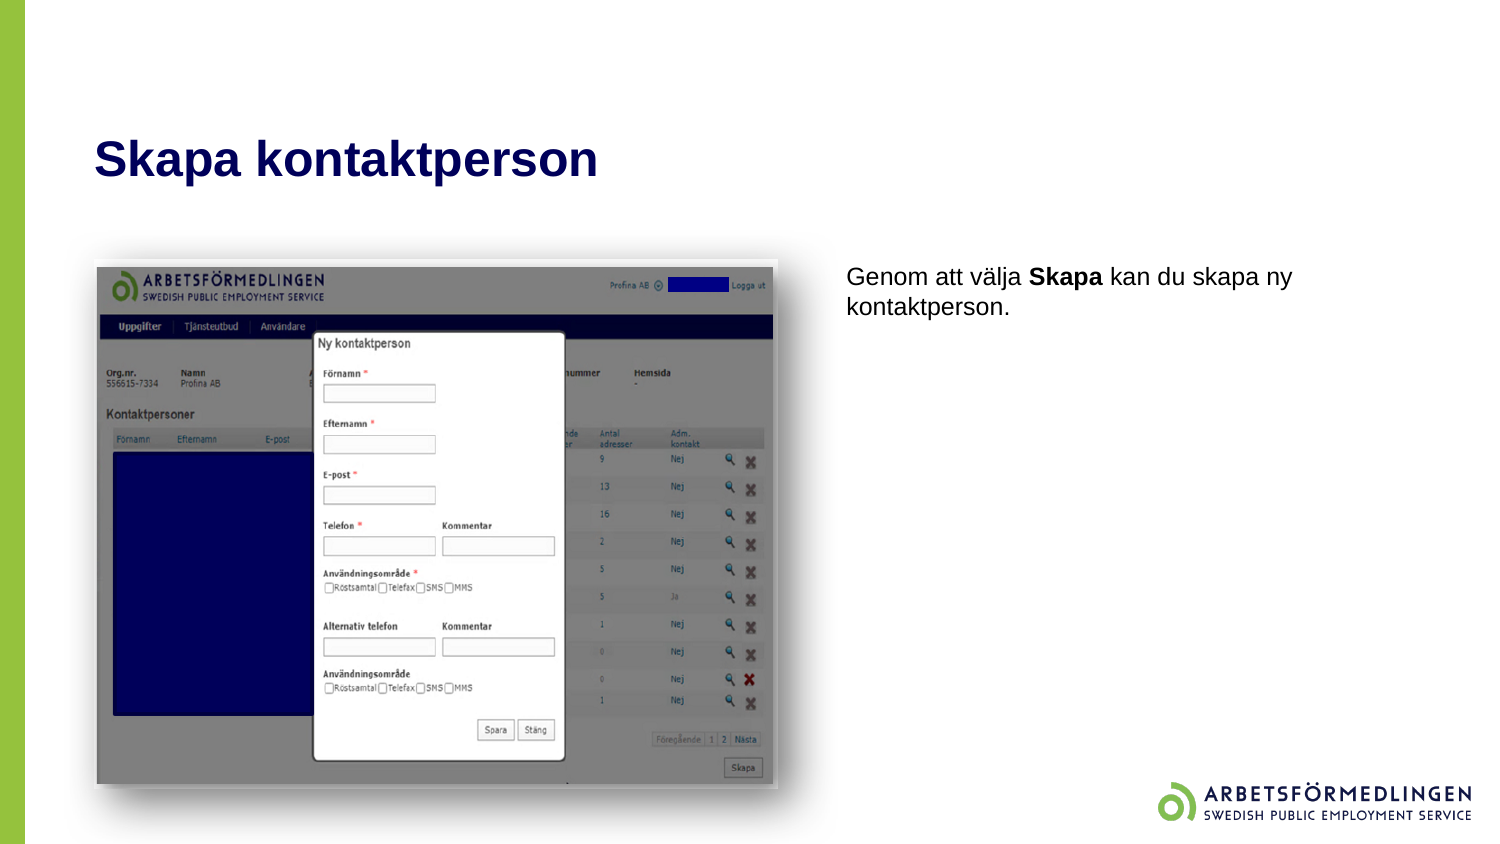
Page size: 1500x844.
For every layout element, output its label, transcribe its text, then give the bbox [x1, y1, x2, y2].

picture [1158, 782, 1471, 821]
title Skapa kontaktperson [94, 126, 1312, 226]
list Genom att välja Skapa kan du skapa ny kontaktperson. [846, 260, 1458, 718]
picture [93, 259, 778, 789]
